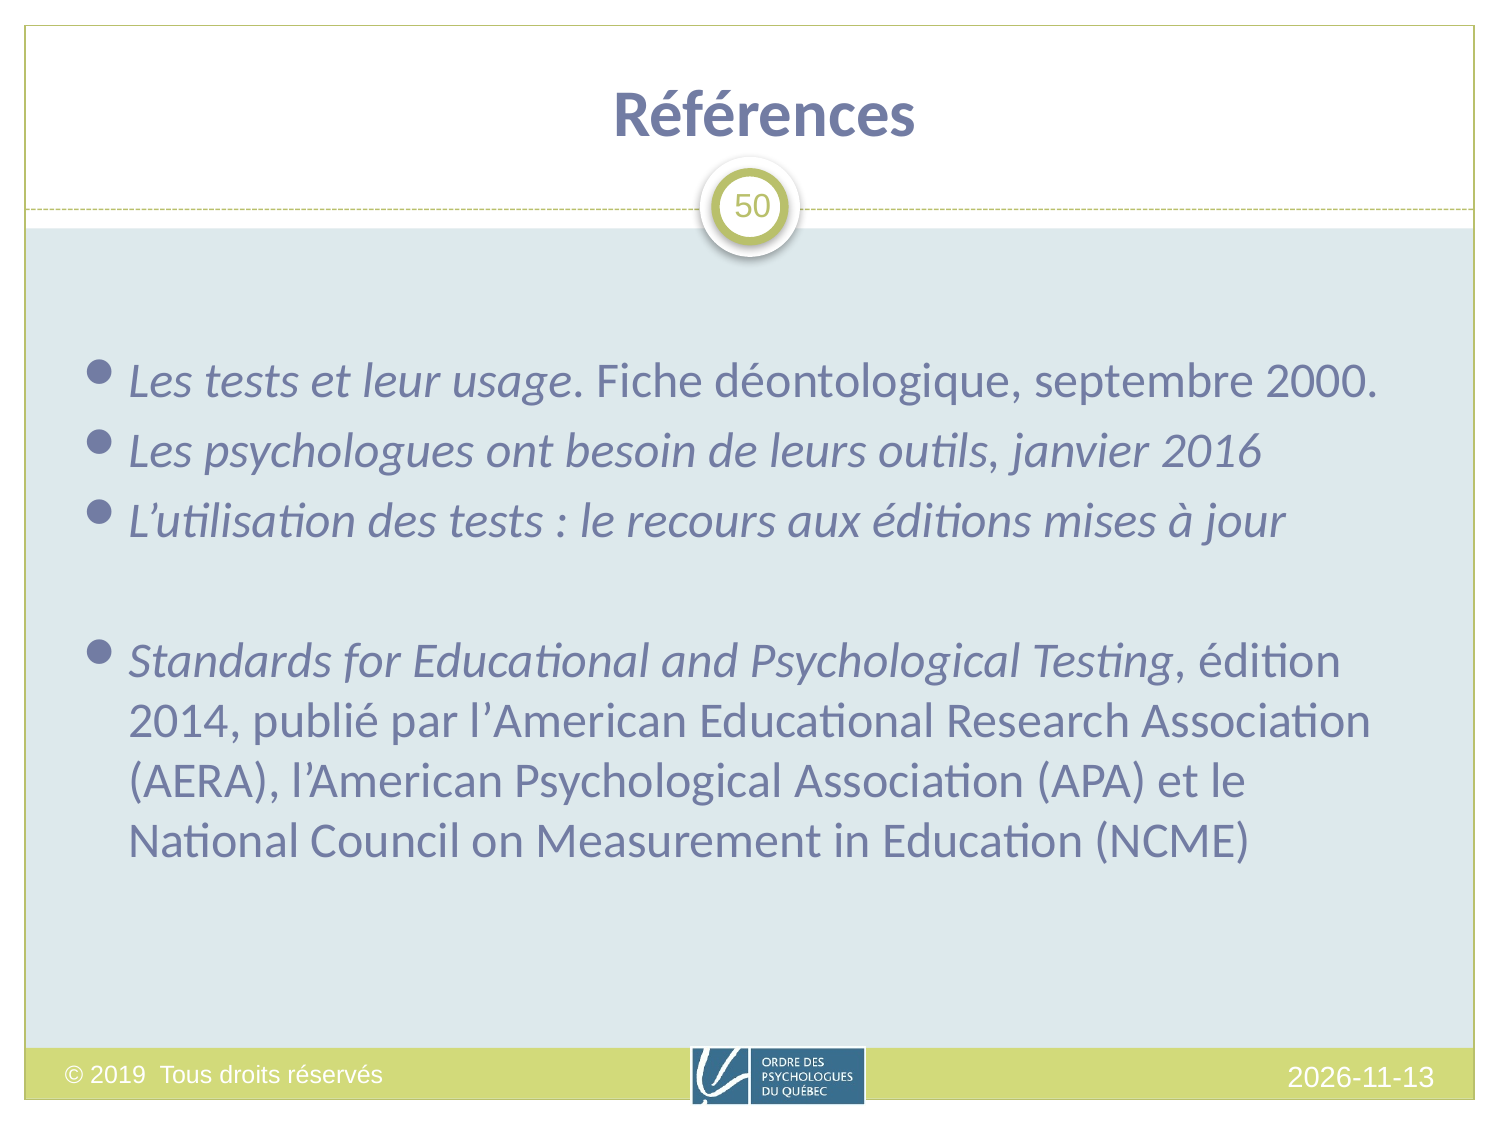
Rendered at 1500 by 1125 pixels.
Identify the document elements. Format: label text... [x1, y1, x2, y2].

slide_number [950, 1050, 1450, 1111]
footer © 2019 Tous droits réservés [50, 1051, 638, 1112]
slide_number 50 [715, 168, 791, 241]
list Les tests et leur usage. Fiche déontologique, septembre 2000. Les psychologues ont besoin de leurs outils, janvier 2016 L’utilisation des tests : le recours aux éditions mises à jour Standards for Educational and Psychological Testing, édition 2014, publié par l’American Educational Research Association (AERA), l’American Psychological Association (APA) et le National Council on Measurement in Education (NCME) [75, 199, 1425, 1010]
title Références [90, 0, 1440, 158]
picture [690, 1046, 876, 1109]
